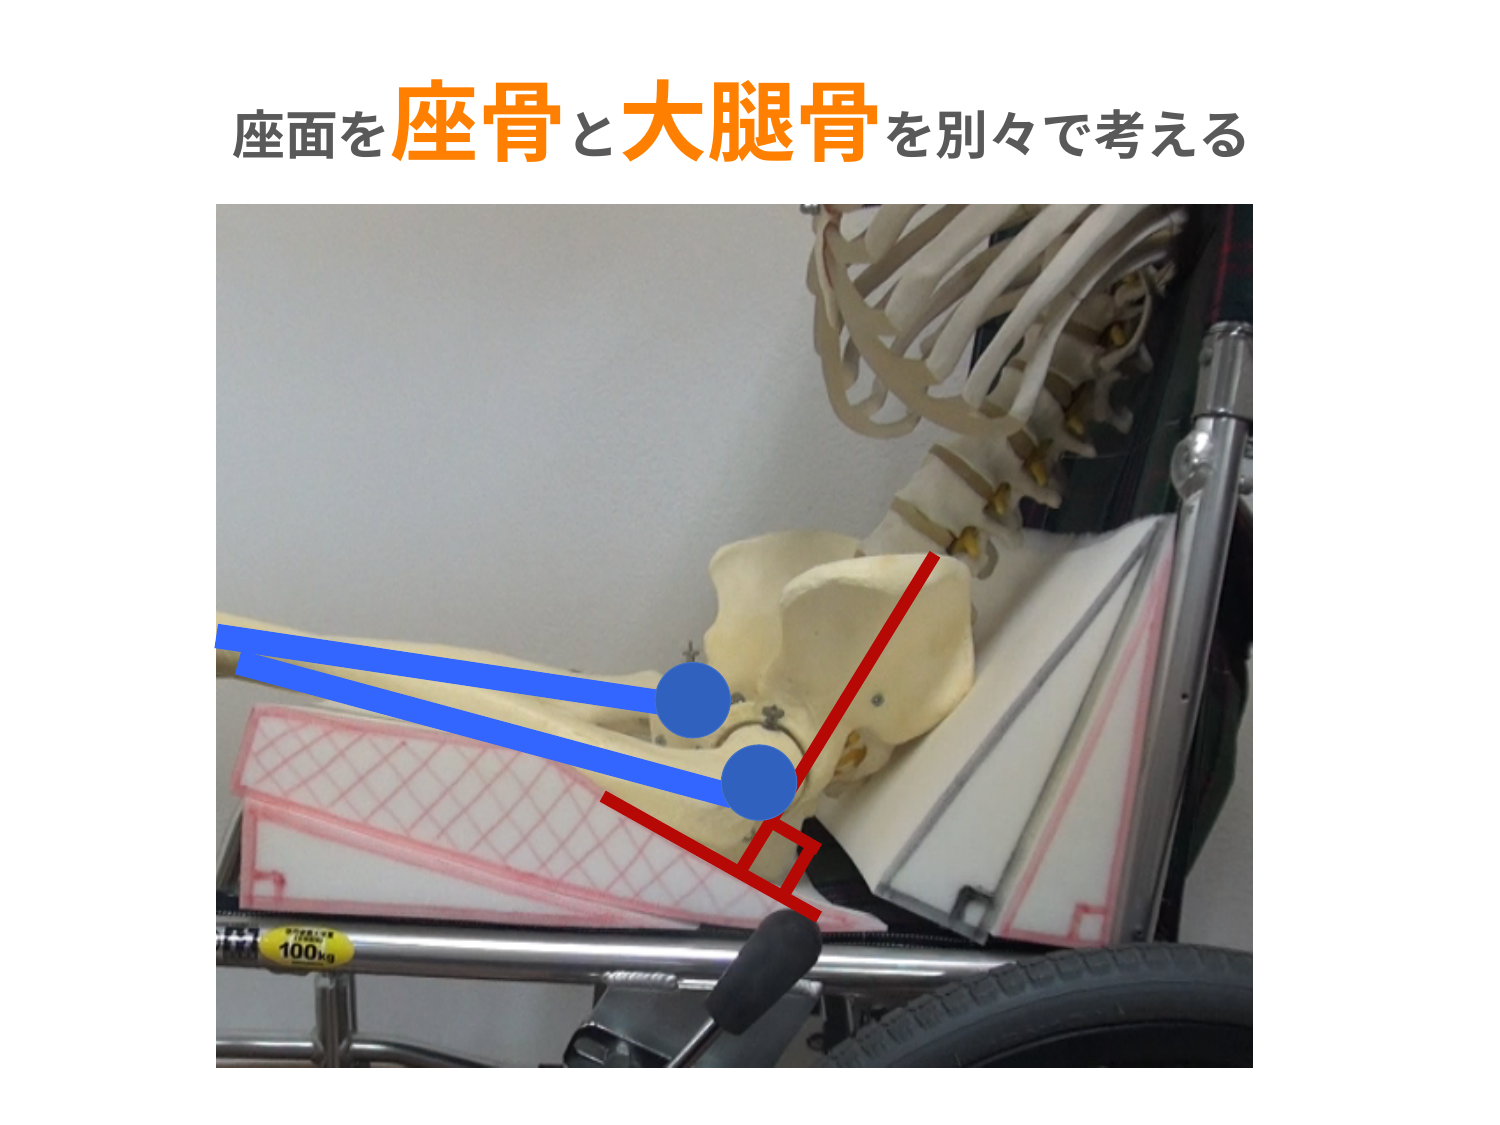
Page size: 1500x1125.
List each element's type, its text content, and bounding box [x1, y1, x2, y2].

text_box 座面を座骨と大腿骨を別々で考える [98, 48, 1385, 190]
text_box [216, 204, 1253, 1068]
